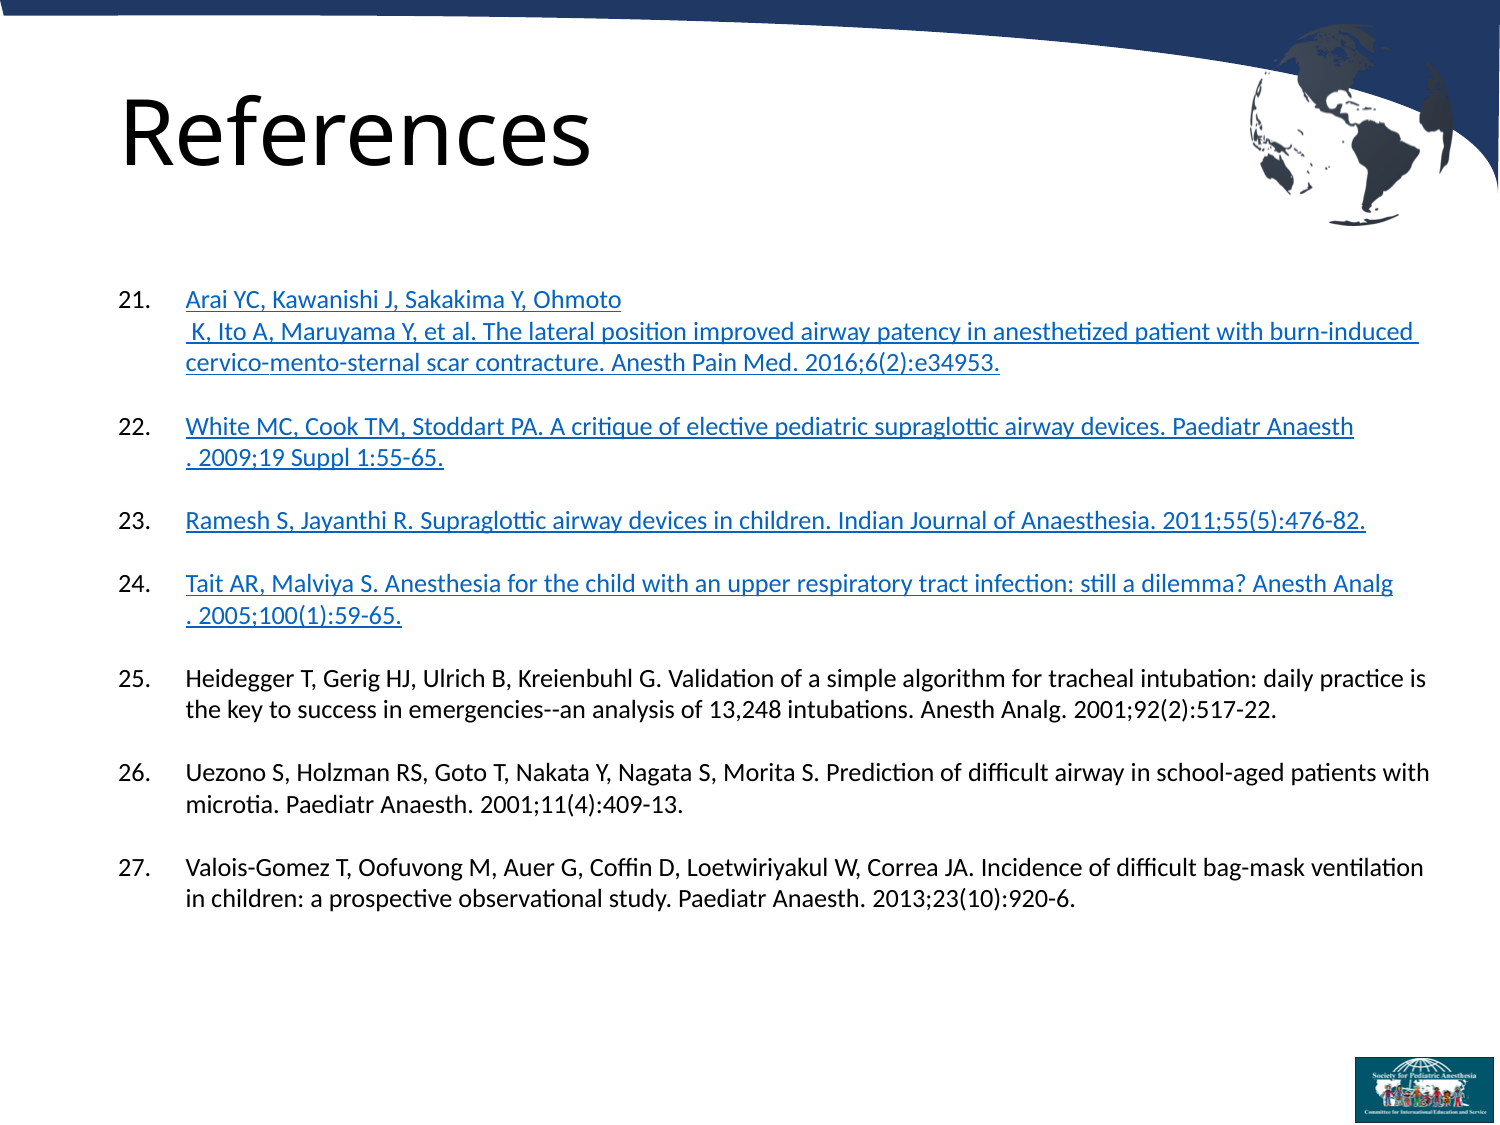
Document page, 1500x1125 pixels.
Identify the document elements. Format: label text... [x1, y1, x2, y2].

slide_number 31 [1059, 1042, 1397, 1103]
title References [103, 27, 1397, 245]
picture [1376, 1057, 1476, 1107]
list Arai YC, Kawanishi J, Sakakima Y, Ohmoto K, Ito A, Maruyama Y, et al. The lateral position improved airway patency in anesthetized patient with burn-induced cervico-mento-sternal scar contracture. Anesth Pain Med. 2016;6(2):e34953. White MC, Cook TM, Stoddart PA. A critique of elective pediatric supraglottic airway devices. Paediatr Anaesth. 2009;19 Suppl 1:55-65. Ramesh S, Jayanthi R. Supraglottic airway devices in children. Indian Journal of Anaesthesia. 2011;55(5):476-82. Tait AR, Malviya S. Anesthesia for the child with an upper respiratory tract infection: still a dilemma? Anesth Analg. 2005;100(1):59-65. Heidegger T, Gerig HJ, Ulrich B, Kreienbuhl G. Validation of a simple algorithm for tracheal intubation: daily practice is the key to success in emergencies--an analysis of 13,248 intubations. Anesth Analg. 2001;92(2):517-22. Uezono S, Holzman RS, Goto T, Nakata Y, Nagata S, Morita S. Prediction of difficult airway in school-aged patients with microtia. Paediatr Anaesth. 2001;11(4):409-13. Valois-Gomez T, Oofuvong M, Auer G, Coffin D, Loetwiriyakul W, Correa JA. Incidence of difficult bag-mask ventilation in children: a prospective observational study. Paediatr Anaesth. 2013;23(10):920-6. [103, 275, 1450, 936]
picture [1374, 1073, 1382, 1079]
